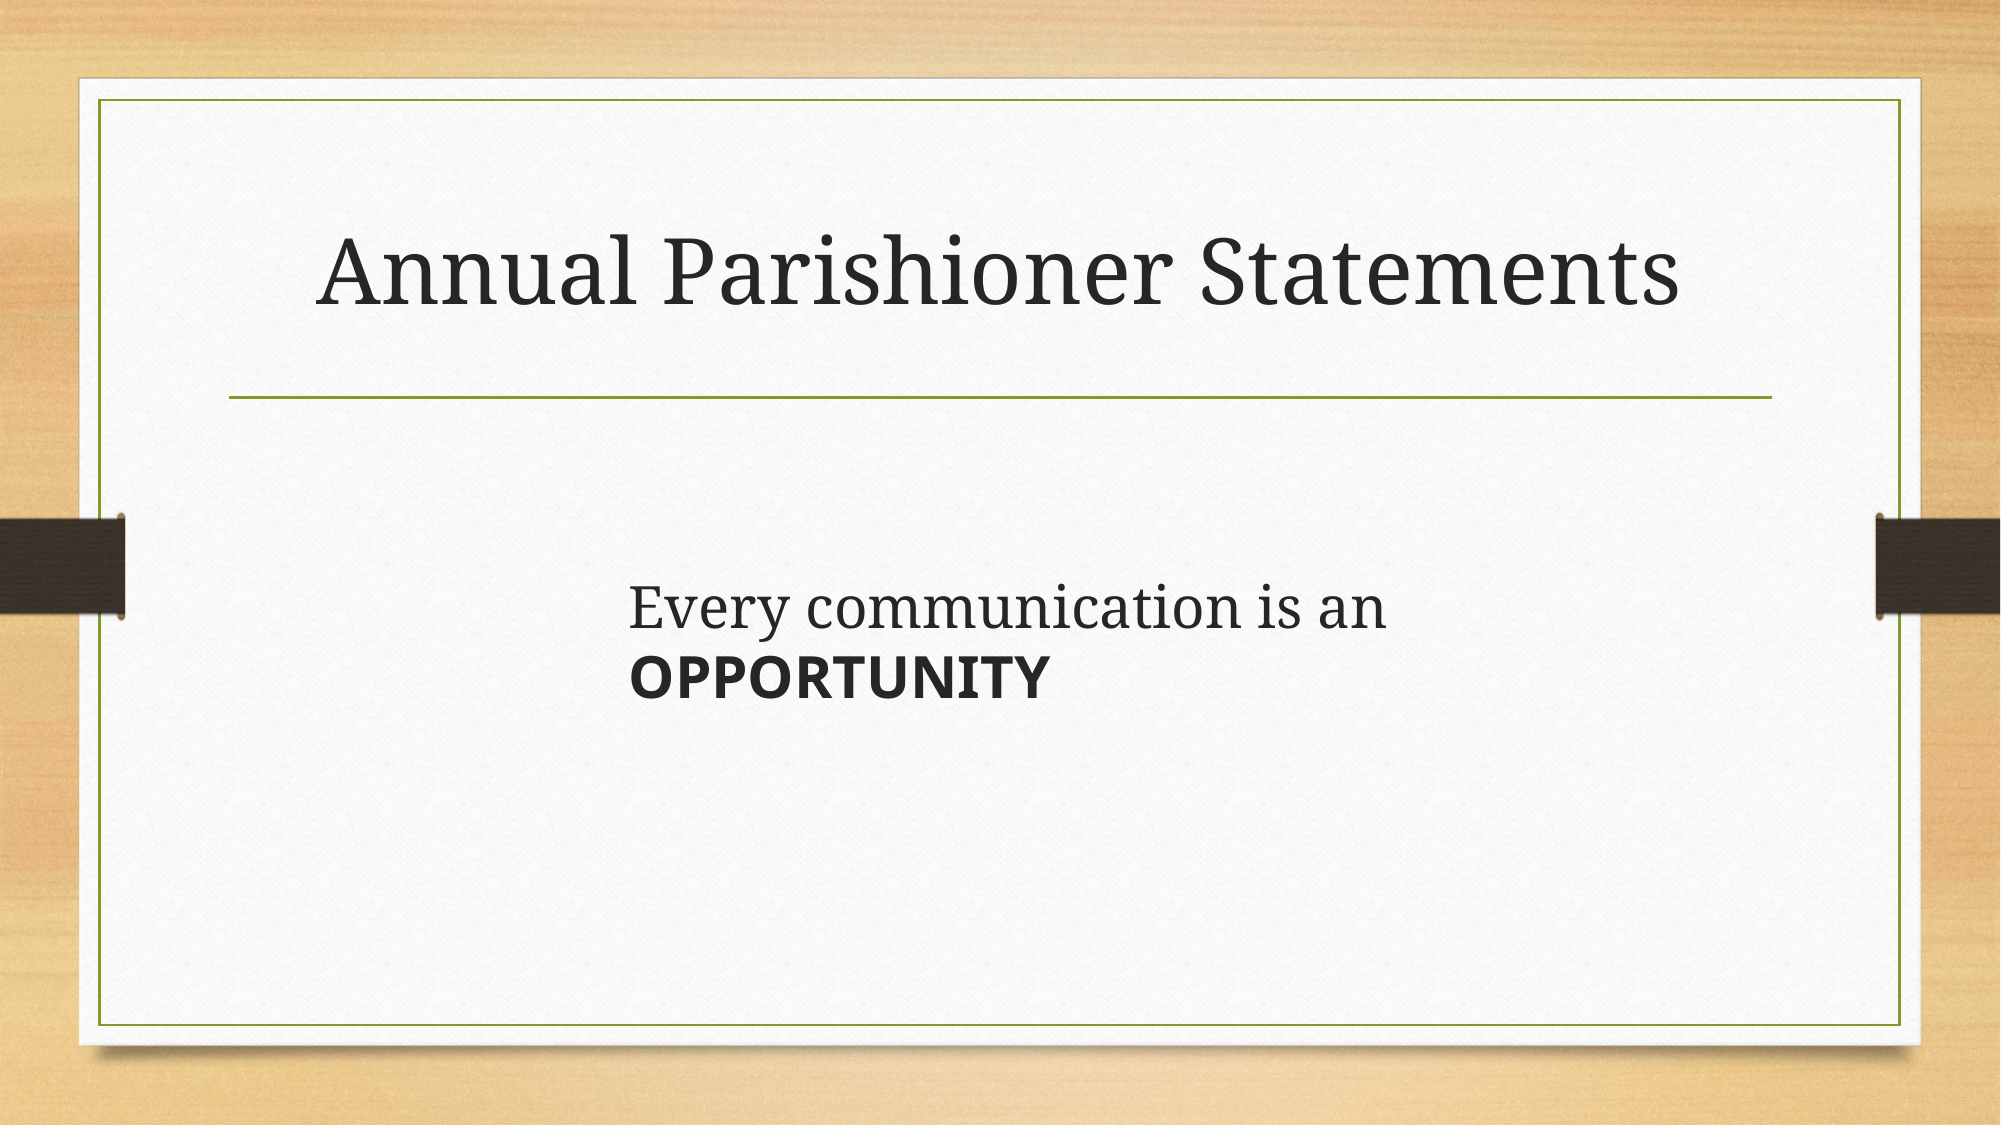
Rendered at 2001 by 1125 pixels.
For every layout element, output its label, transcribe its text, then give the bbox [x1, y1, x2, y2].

picture [0, 0, 2001, 1125]
title Annual Parishioner Statements [212, 161, 1788, 375]
list Every communication is an OPPORTUNITY [613, 562, 1619, 843]
